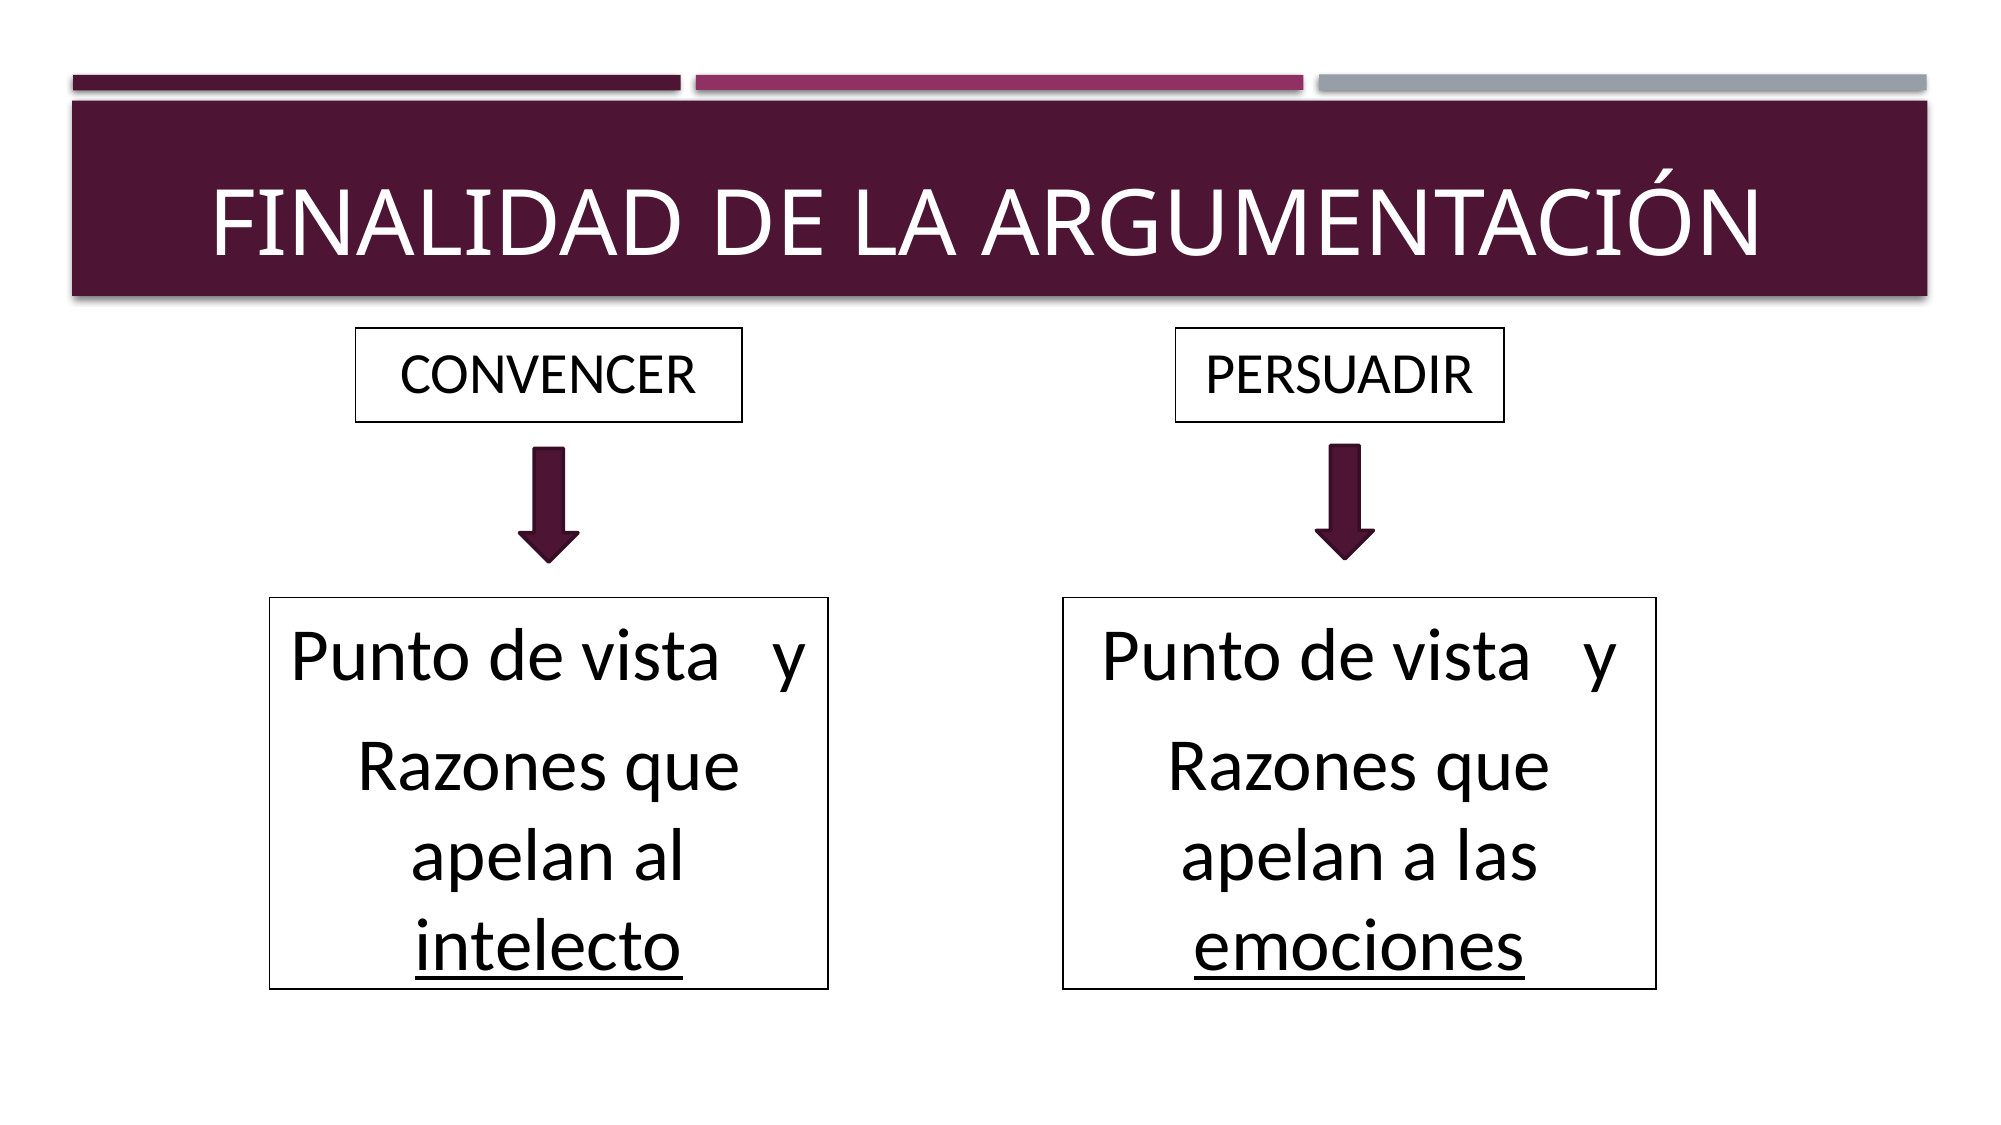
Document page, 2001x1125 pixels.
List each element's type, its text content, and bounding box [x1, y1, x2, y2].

text_box Punto de vista y Razones que apelan a las emociones [1063, 597, 1657, 990]
text_box PERSUADIR [1175, 328, 1504, 422]
text_box CONVENCER [355, 328, 743, 422]
text_box [517, 446, 580, 564]
title FINALIDAD DE LA ARGUMENTACIÓN [95, 115, 1905, 282]
text_box Punto de vista y Razones que apelan al intelecto [269, 597, 828, 990]
text_box [1314, 443, 1376, 561]
